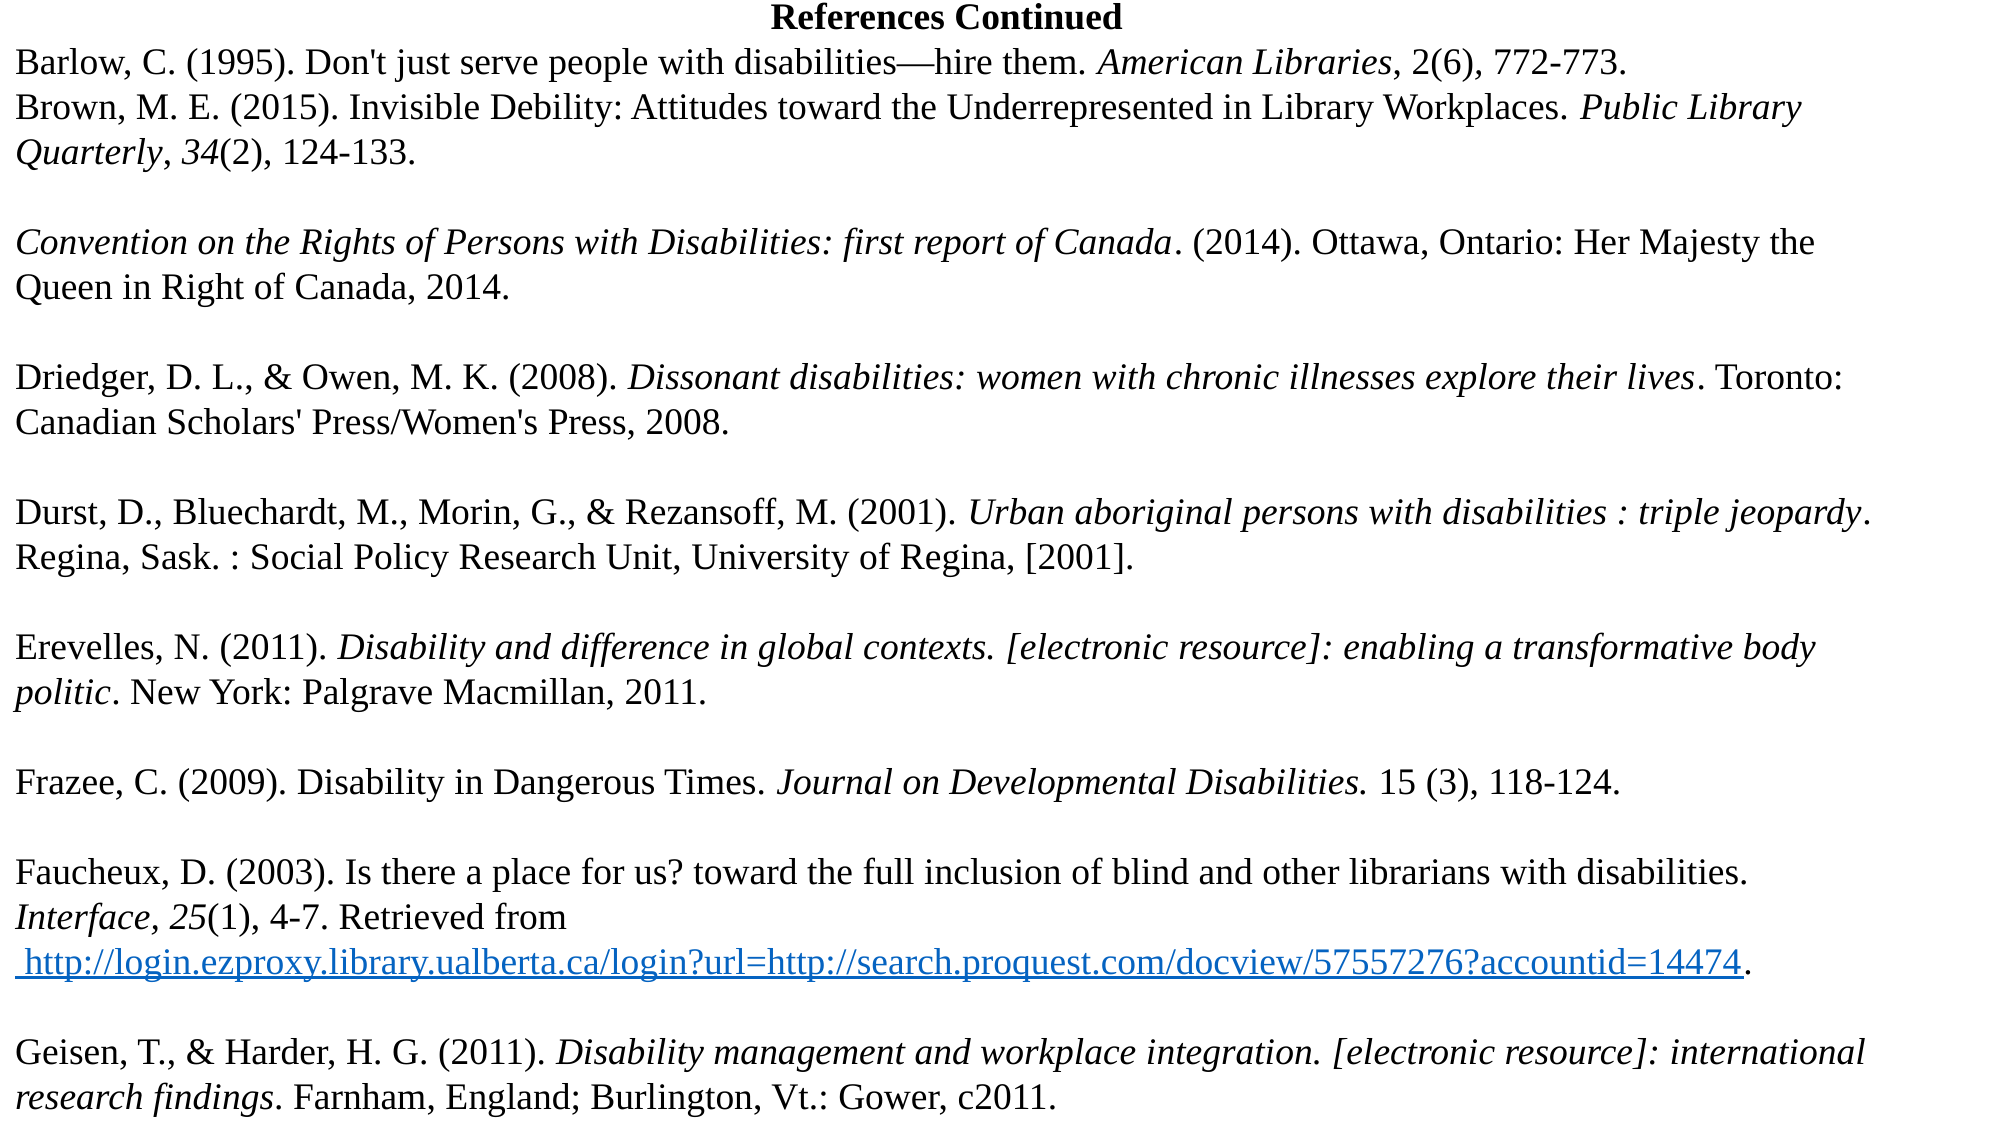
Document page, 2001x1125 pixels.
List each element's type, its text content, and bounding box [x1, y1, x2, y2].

text_box References Continued Barlow, C. (1995). Don't just serve people with disabilities—hire them. American Libraries, 2(6), 772-773. Brown, M. E. (2015). Invisible Debility: Attitudes toward the Underrepresented in Library Workplaces. Public Library Quarterly, 34(2), 124-133. Convention on the Rights of Persons with Disabilities: first report of Canada. (2014). Ottawa, Ontario: Her Majesty the Queen in Right of Canada, 2014. Driedger, D. L., & Owen, M. K. (2008). Dissonant disabilities: women with chronic illnesses explore their lives. Toronto: Canadian Scholars' Press/Women's Press, 2008. Durst, D., Bluechardt, M., Morin, G., & Rezansoff, M. (2001). Urban aboriginal persons with disabilities : triple jeopardy. Regina, Sask. : Social Policy Research Unit, University of Regina, [2001]. Erevelles, N. (2011). Disability and difference in global contexts. [electronic resource]: enabling a transformative body politic. New York: Palgrave Macmillan, 2011. Frazee, C. (2009). Disability in Dangerous Times. Journal on Developmental Disabilities. 15 (3), 118-124. Faucheux, D. (2003). Is there a place for us? toward the full inclusion of blind and other librarians with disabilities. Interface, 25(1), 4-7. Retrieved from http://login.ezproxy.library.ualberta.ca/login?url=http://search.proquest.com/docview/57557276?accountid=14474. Geisen, T., & Harder, H. G. (2011). Disability management and workplace integration. [electronic resource]: international research findings. Farnham, England; Burlington, Vt.: Gower, c2011. Weak, E. (2012). Further Questions: Would you hire a person who has an autistic spectrum disorder for a reference librarian position? Hiring Librarians. Retrieved From: http://hiringlibrarians.com/2012/06/29/ Further-Questions-Would-you-hire-a-person-who-has-an-autistic spectrum-disorder-for-a-reference-librarian-position/. [0, 0, 1894, 1125]
